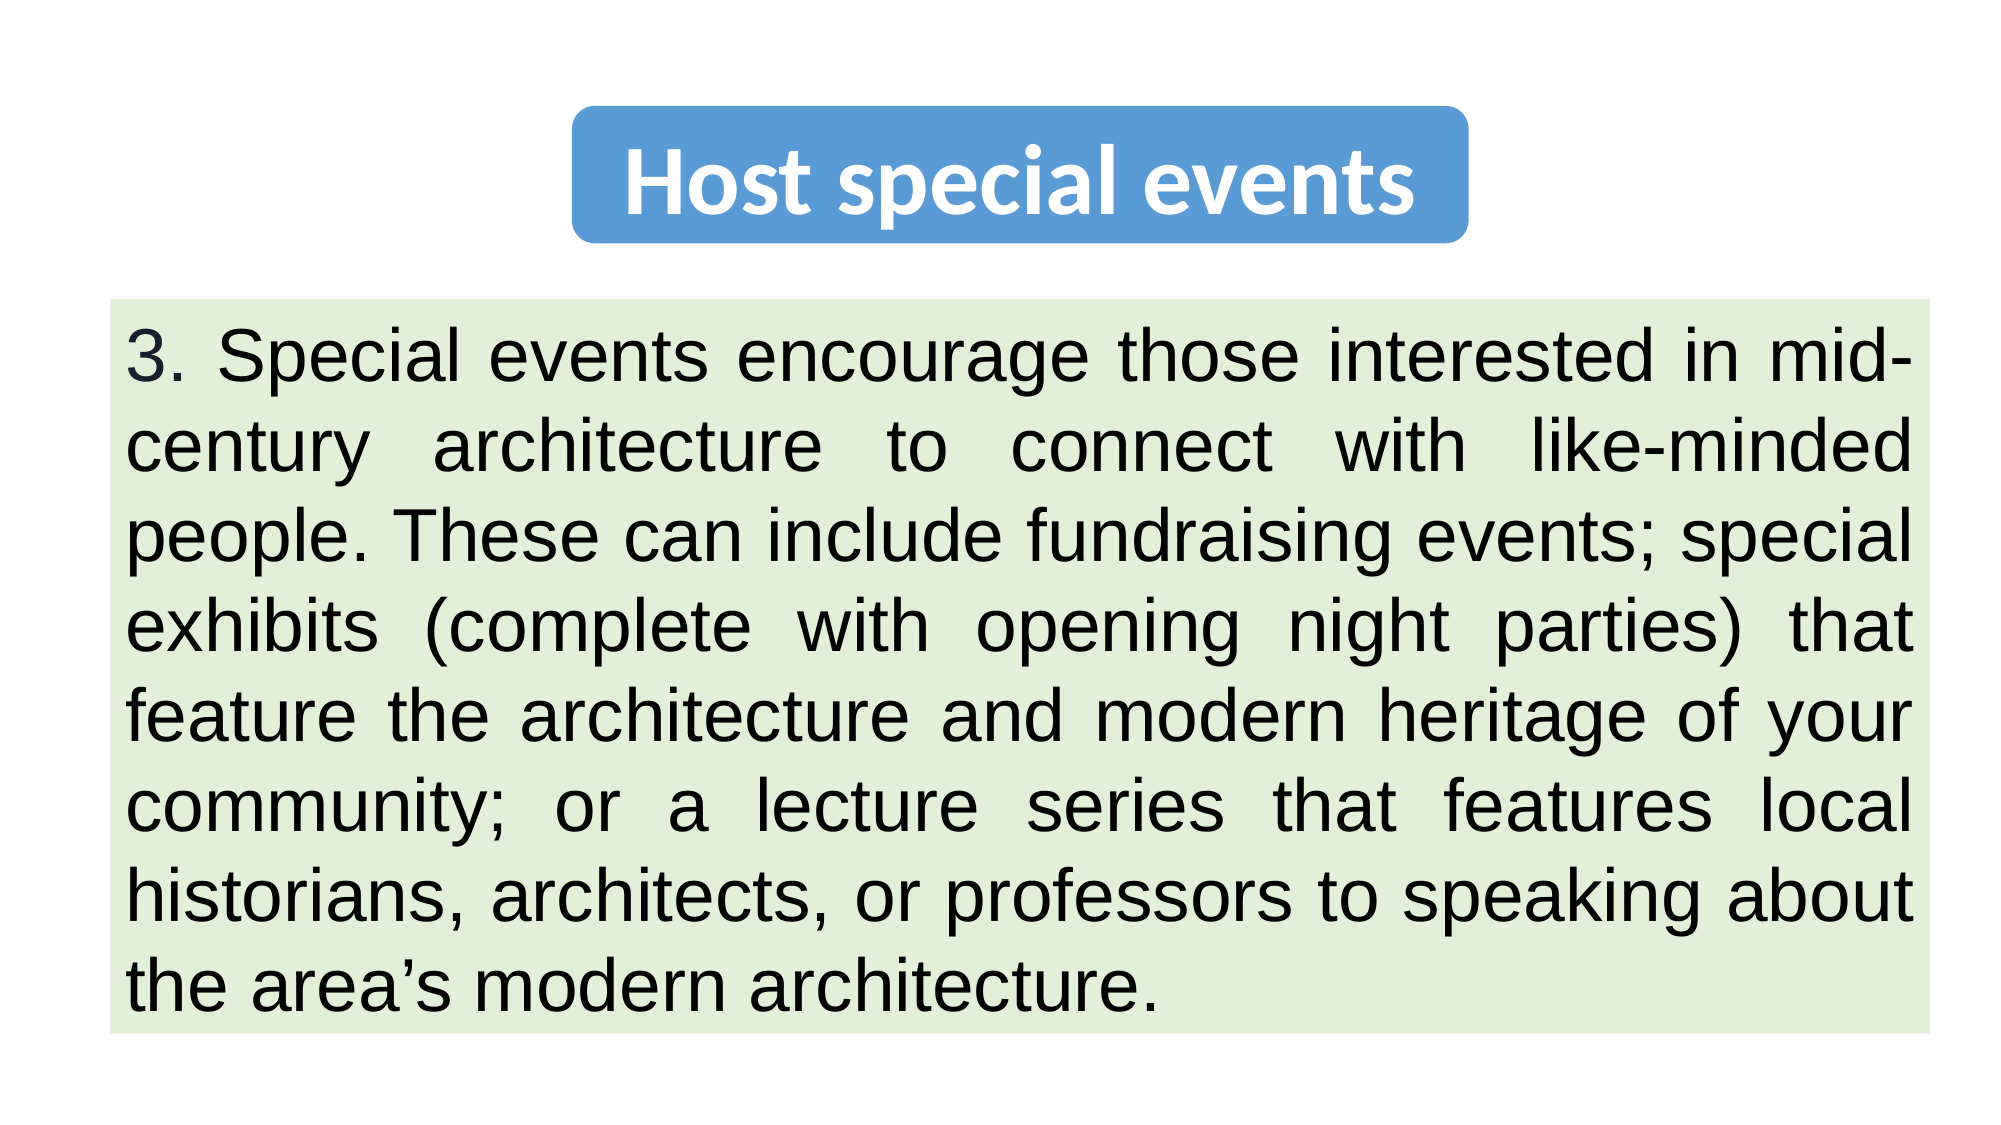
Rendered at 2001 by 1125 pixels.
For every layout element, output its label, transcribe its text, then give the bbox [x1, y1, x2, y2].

text_box Host special events [570, 104, 1470, 245]
text_box 3. Special events encourage those interested in mid-century architecture to connect with like-minded people. These can include fundraising events; special exhibits (complete with opening night parties) that feature the architecture and modern heritage of your community; or a lecture series that features local historians, architects, or professors to speaking about the area’s modern architecture. [110, 298, 1931, 1034]
